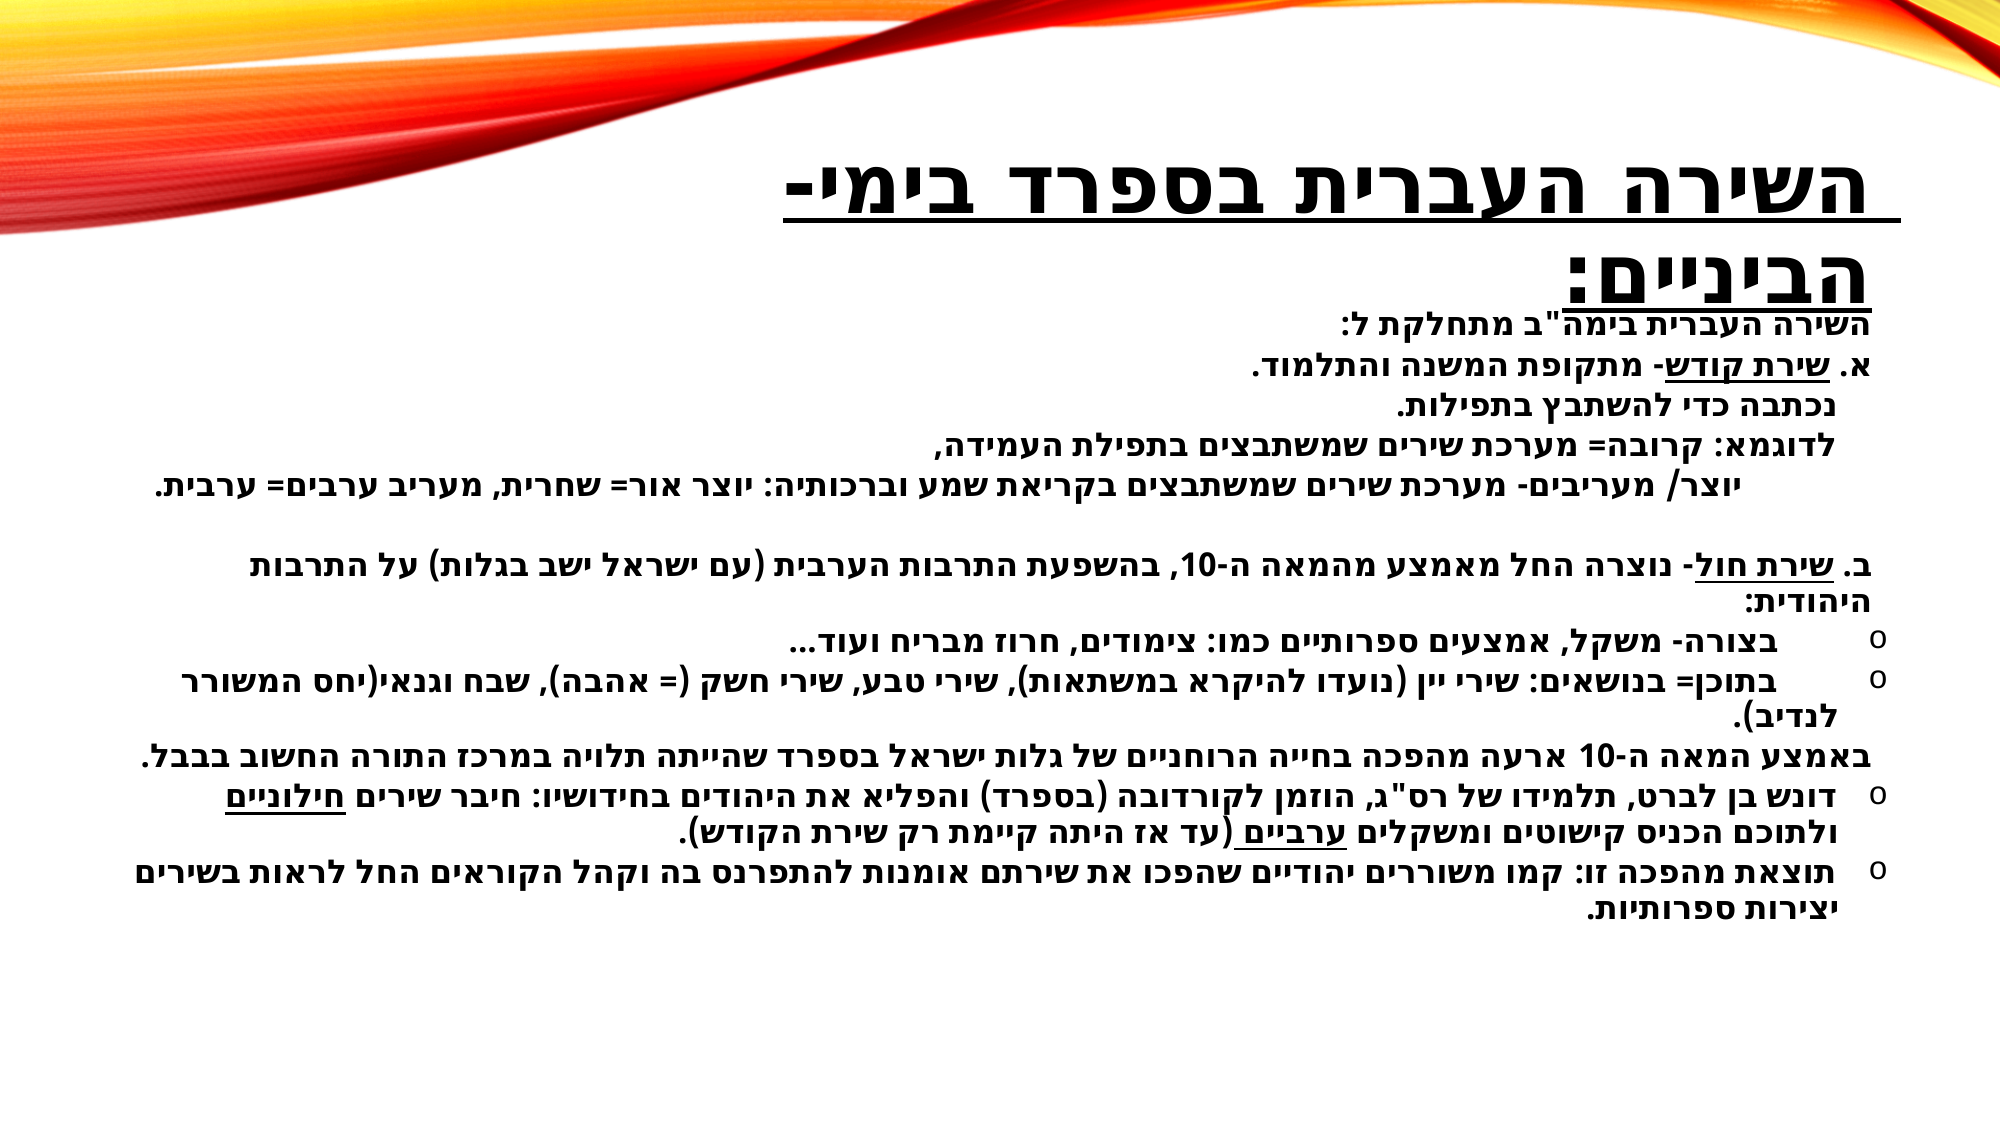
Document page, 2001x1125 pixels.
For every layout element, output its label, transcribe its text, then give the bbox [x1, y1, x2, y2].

picture [0, 0, 2000, 237]
title השירה העברית בספרד בימי- הביניים: [474, 125, 1888, 299]
list השירה העברית בימה"ב מתחלקת ל: א. שירת קודש- מתקופת המשנה והתלמוד. נכתבה כדי להשתבץ בתפילות. לדוגמא: קרובה= מערכת שירים שמשתבצים בתפילת העמידה, יוצר/ מעריבים- מערכת שירים שמשתבצים בקריאת שמע וברכותיה: יוצר אור= שחרית, מעריב ערבים= ערבית. ב. שירת חול- נוצרה החל מאמצע מהמאה ה-10, בהשפעת התרבות הערבית (עם ישראל ישב בגלות) על התרבות היהודית: בצורה- משקל, אמצעים ספרותיים כמו: צימודים, חרוז מבריח ועוד... בתוכן= בנושאים: שירי יין (נועדו להיקרא במשתאות), שירי טבע, שירי חשק (= אהבה), שבח וגנאי(יחס המשורר לנדיב). באמצע המאה ה-10 ארעה מהפכה בחייה הרוחניים של גלות ישראל בספרד שהייתה תלויה במרכז התורה החשוב בבבל. דונש בן לברט, תלמידו של רס"ג, הוזמן לקורדובה (בספרד) והפליא את היהודים בחידושיו: חיבר שירים חילוניים ולתוכם הכניס קישוטים ומשקלים ערביים (עד אז היתה קיימת רק שירת הקודש). תוצאת מהפכה זו: קמו משוררים יהודיים שהפכו את שירתם אומנות להתפרנס בה וקהל הקוראים החל לראות בשירים יצירות ספרותיות. [112, 299, 1888, 1021]
